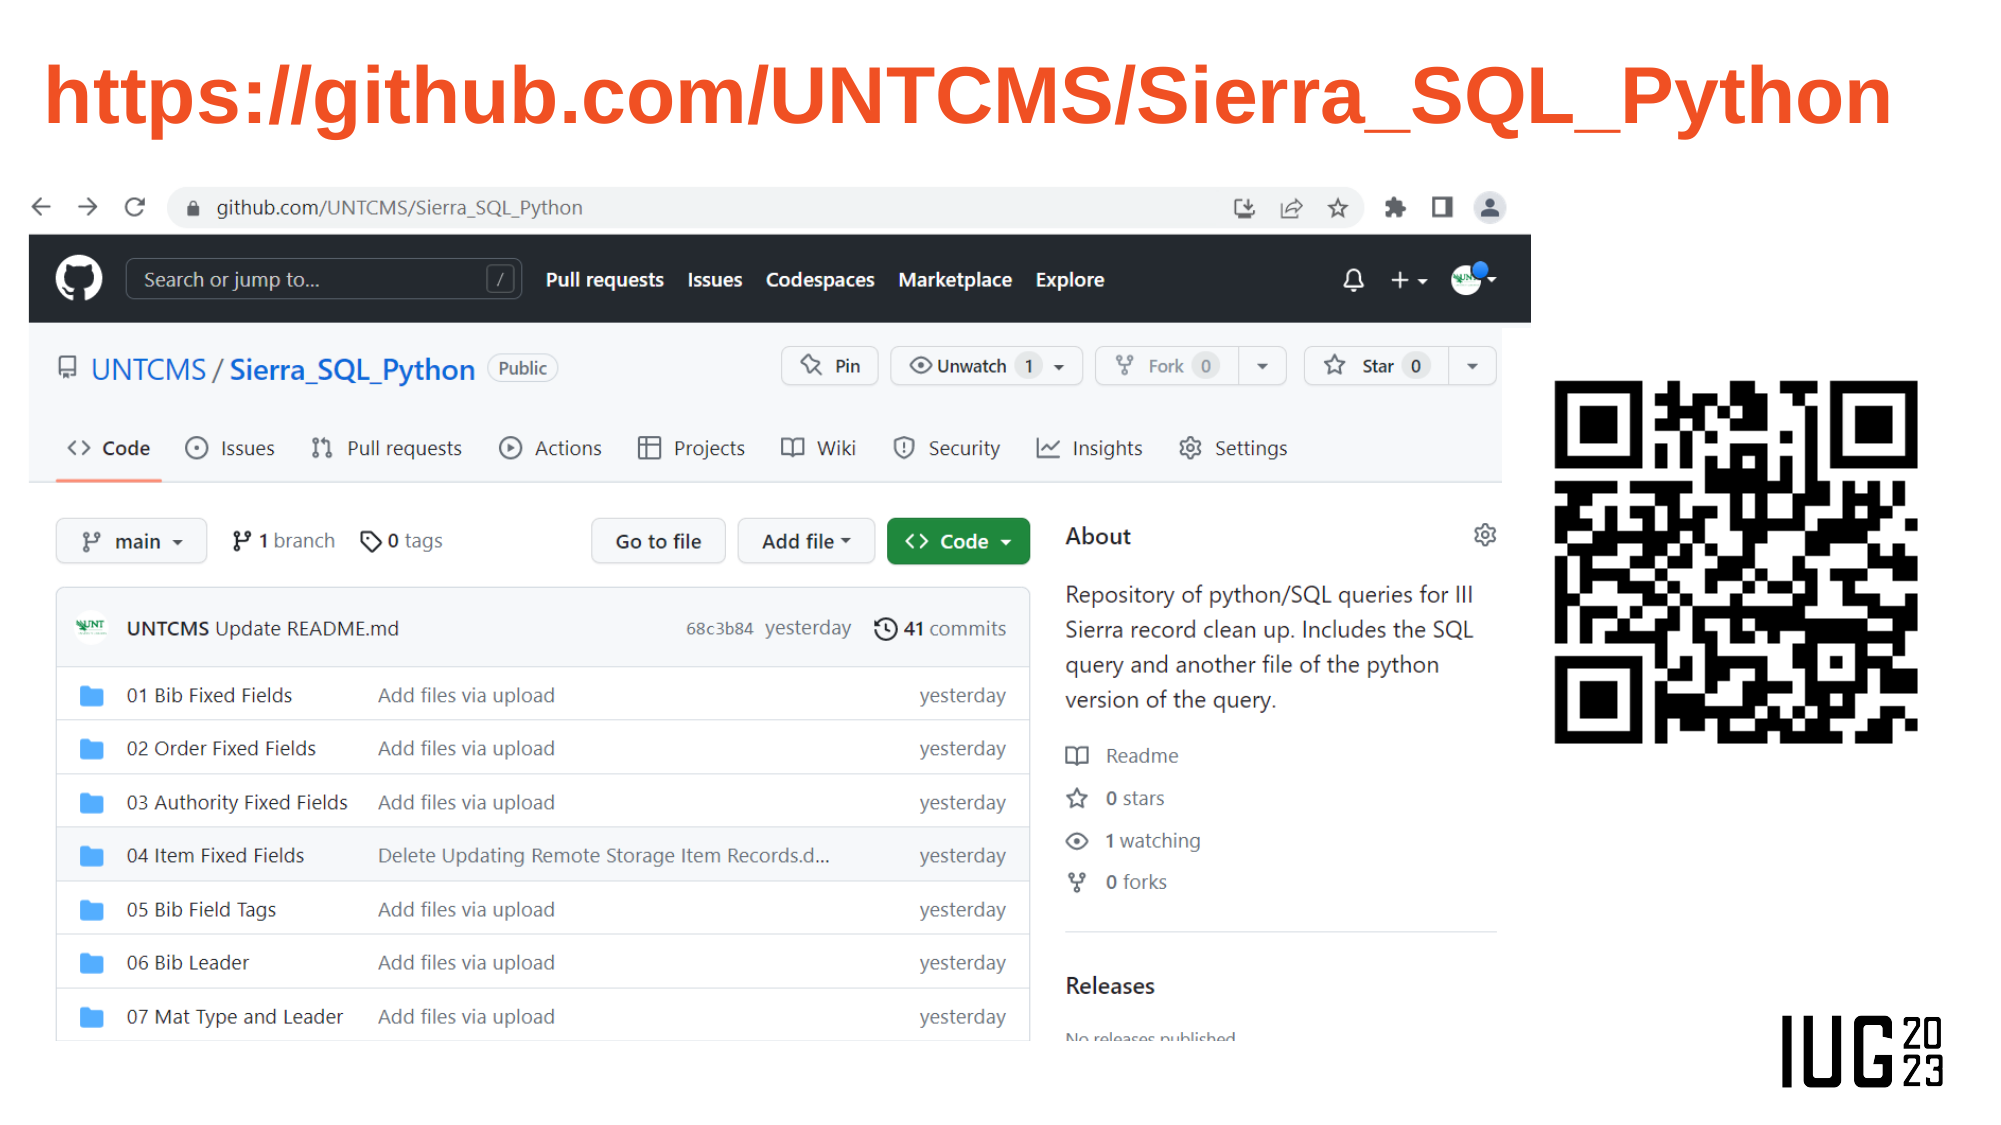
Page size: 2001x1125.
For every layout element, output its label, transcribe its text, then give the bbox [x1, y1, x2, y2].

picture [1776, 1011, 1948, 1092]
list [28, 181, 1531, 1041]
picture [1502, 328, 1971, 797]
title https://github.com/UNTCMS/Sierra_SQL_Python [28, 12, 1971, 182]
